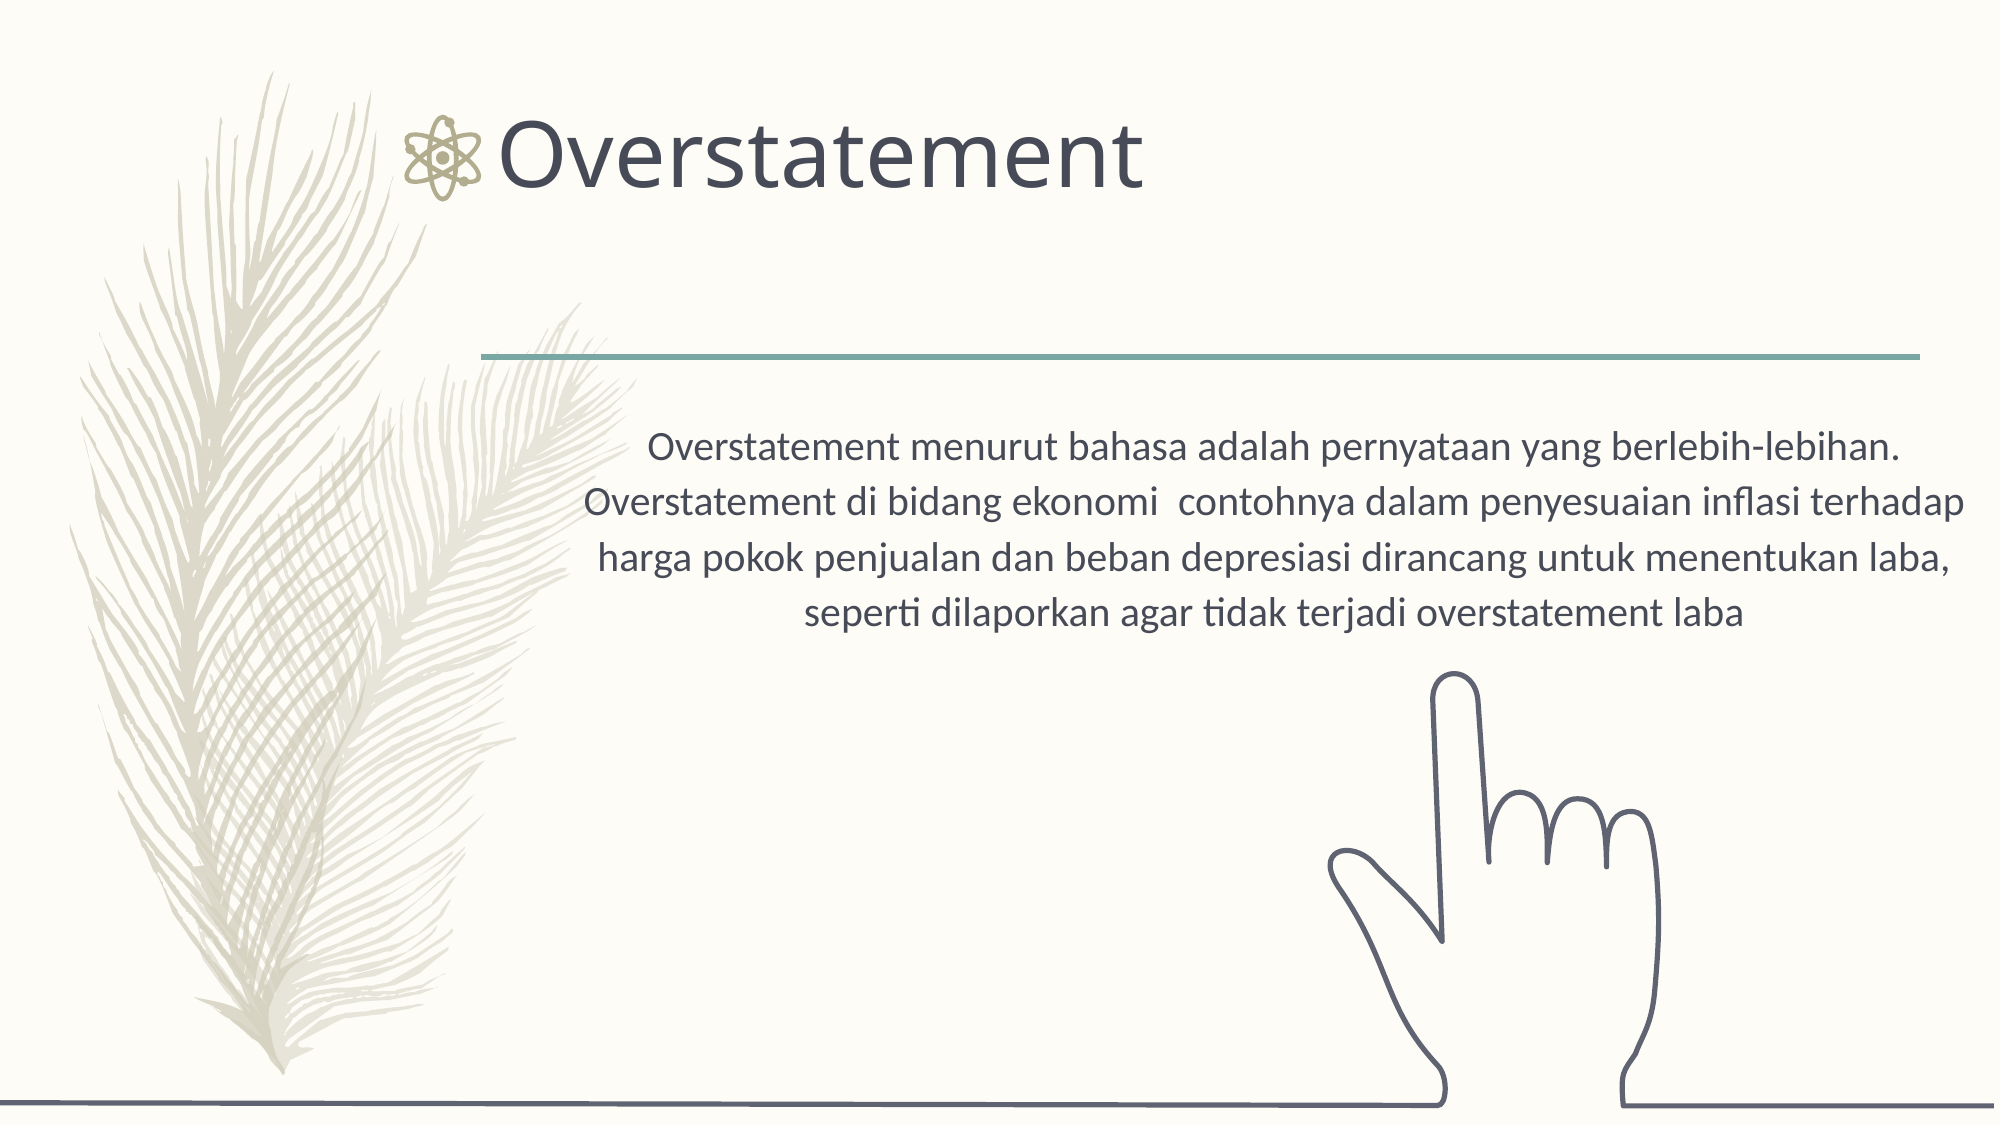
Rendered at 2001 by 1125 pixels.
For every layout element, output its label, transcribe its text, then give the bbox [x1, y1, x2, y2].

text_box [403, 113, 483, 203]
text_box [0, 672, 1994, 1107]
title Overstatement [481, 93, 1920, 350]
list Overstatement menurut bahasa adalah pernyataan yang berlebih-lebihan. Overstatement di bidang ekonomi contohnya dalam penyesuaian inflasi terhadap harga pokok penjualan dan beban depresiasi dirancang untuk menentukan laba, seperti dilaporkan agar tidak terjadi overstatement laba [555, 261, 1994, 861]
